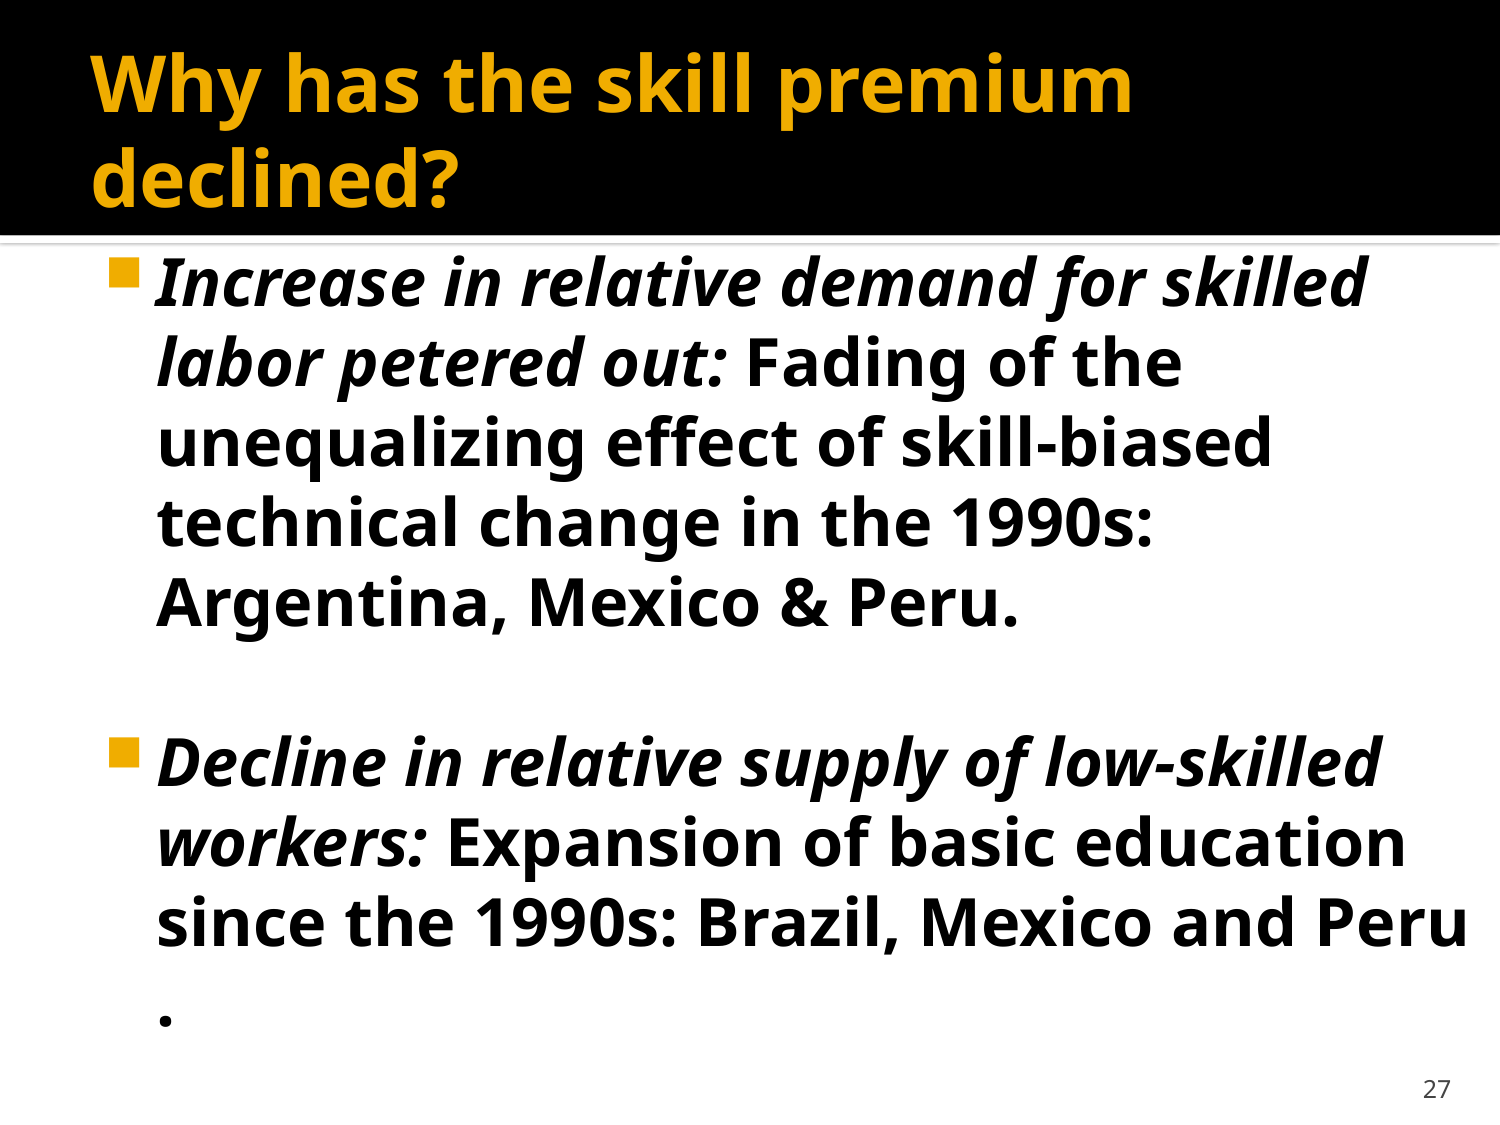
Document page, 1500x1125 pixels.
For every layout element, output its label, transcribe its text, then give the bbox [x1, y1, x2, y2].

list Increase in relative demand for skilled labor petered out: Fading of the unequalizing effect of skill-biased technical change in the 1990s: Argentina, Mexico & Peru. Decline in relative supply of low-skilled workers: Expansion of basic education since the 1990s: Brazil, Mexico and Peru . [75, 224, 1500, 1125]
slide_number 27 [1345, 1062, 1467, 1108]
title Why has the skill premium declined? [75, 25, 1425, 224]
